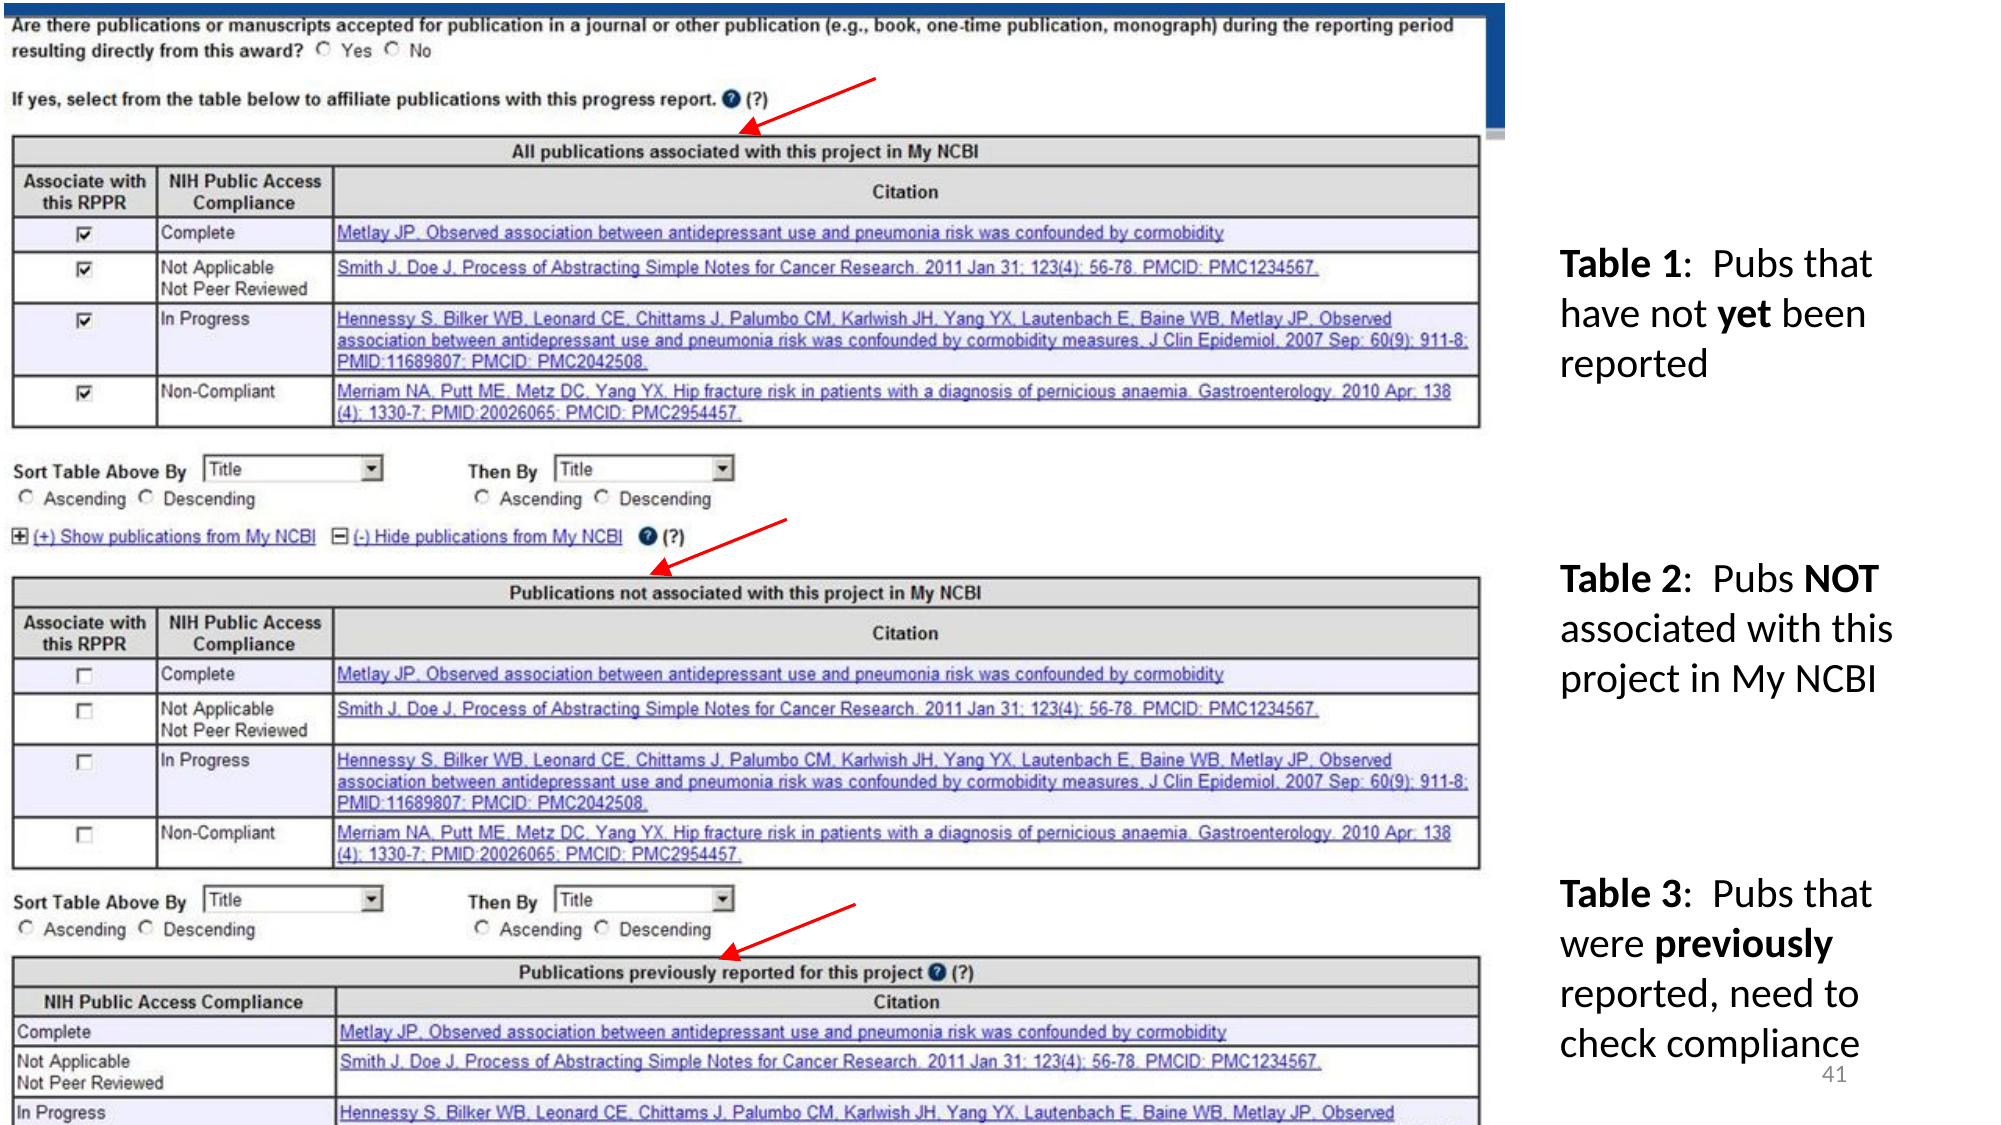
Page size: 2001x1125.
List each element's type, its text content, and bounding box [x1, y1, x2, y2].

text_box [738, 78, 876, 134]
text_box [649, 519, 787, 575]
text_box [718, 904, 856, 960]
picture [4, 3, 1505, 1125]
text_box Table 1: Pubs that have not yet been reported [1544, 221, 1972, 412]
text_box Table 3: Pubs that were previously reported, need to check compliance [1544, 850, 1962, 1042]
slide_number 41 [1505, 1042, 1863, 1103]
text_box Table 2: Pubs NOT associated with this project in My NCBI [1544, 536, 1962, 727]
